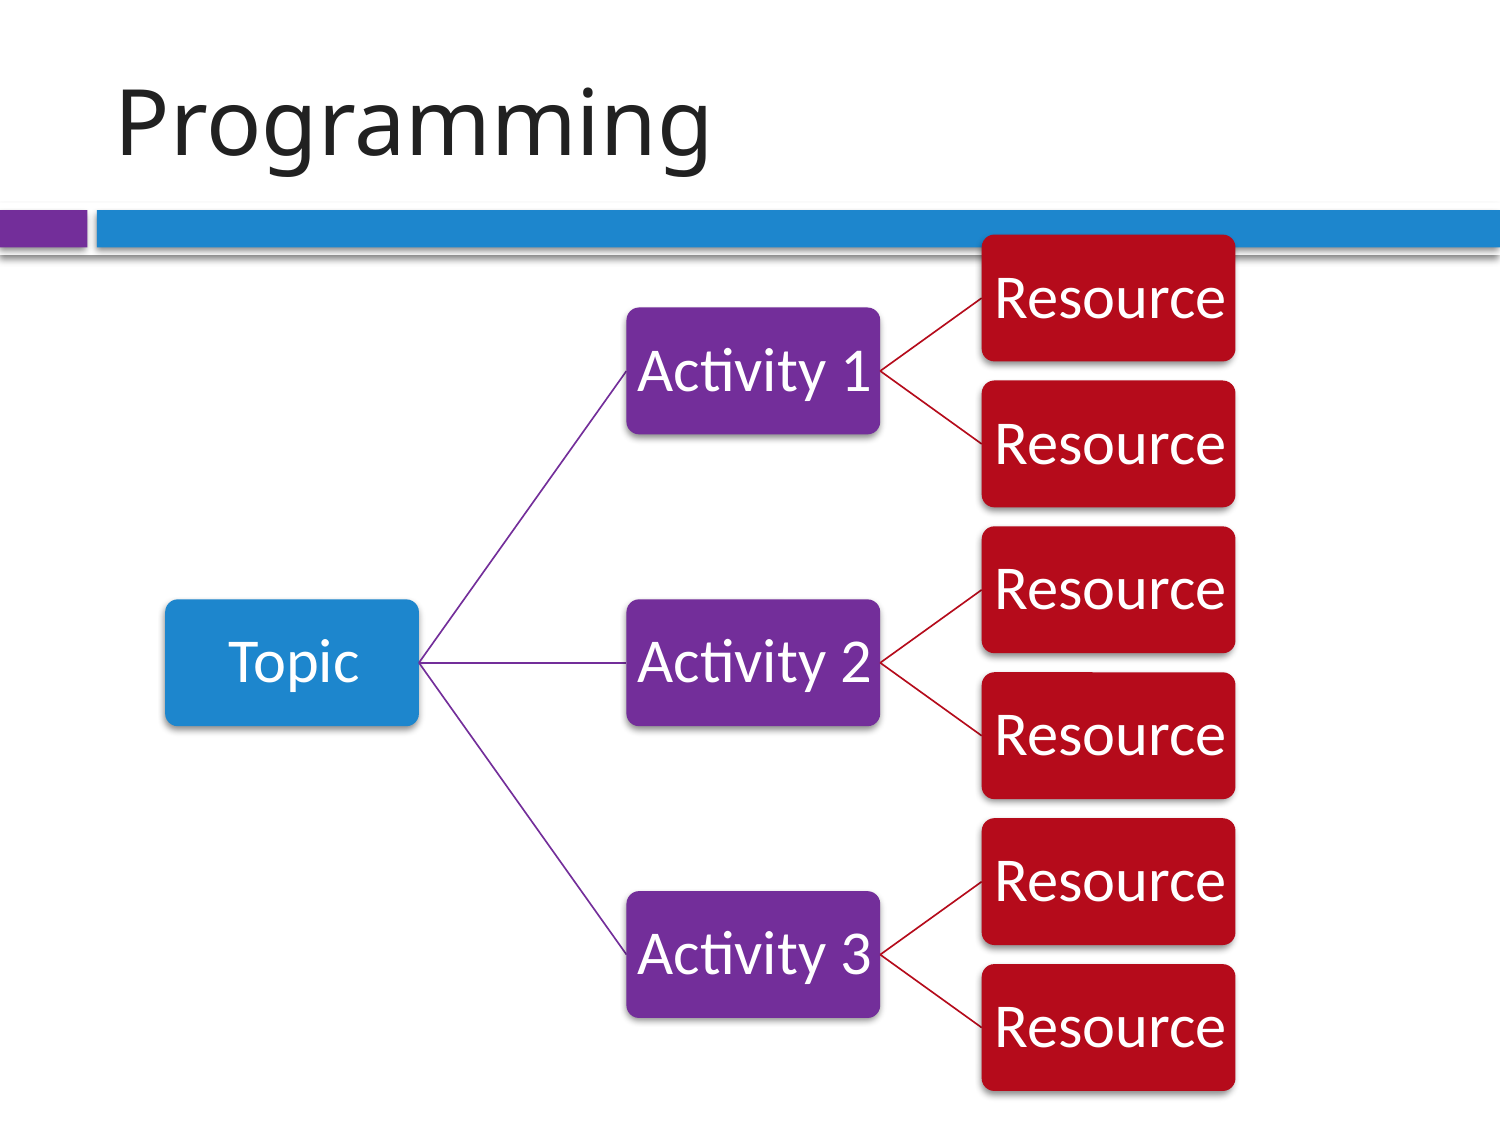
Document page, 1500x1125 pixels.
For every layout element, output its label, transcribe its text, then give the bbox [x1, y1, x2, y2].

title Programming [99, 37, 1438, 200]
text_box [22, 233, 1484, 1092]
